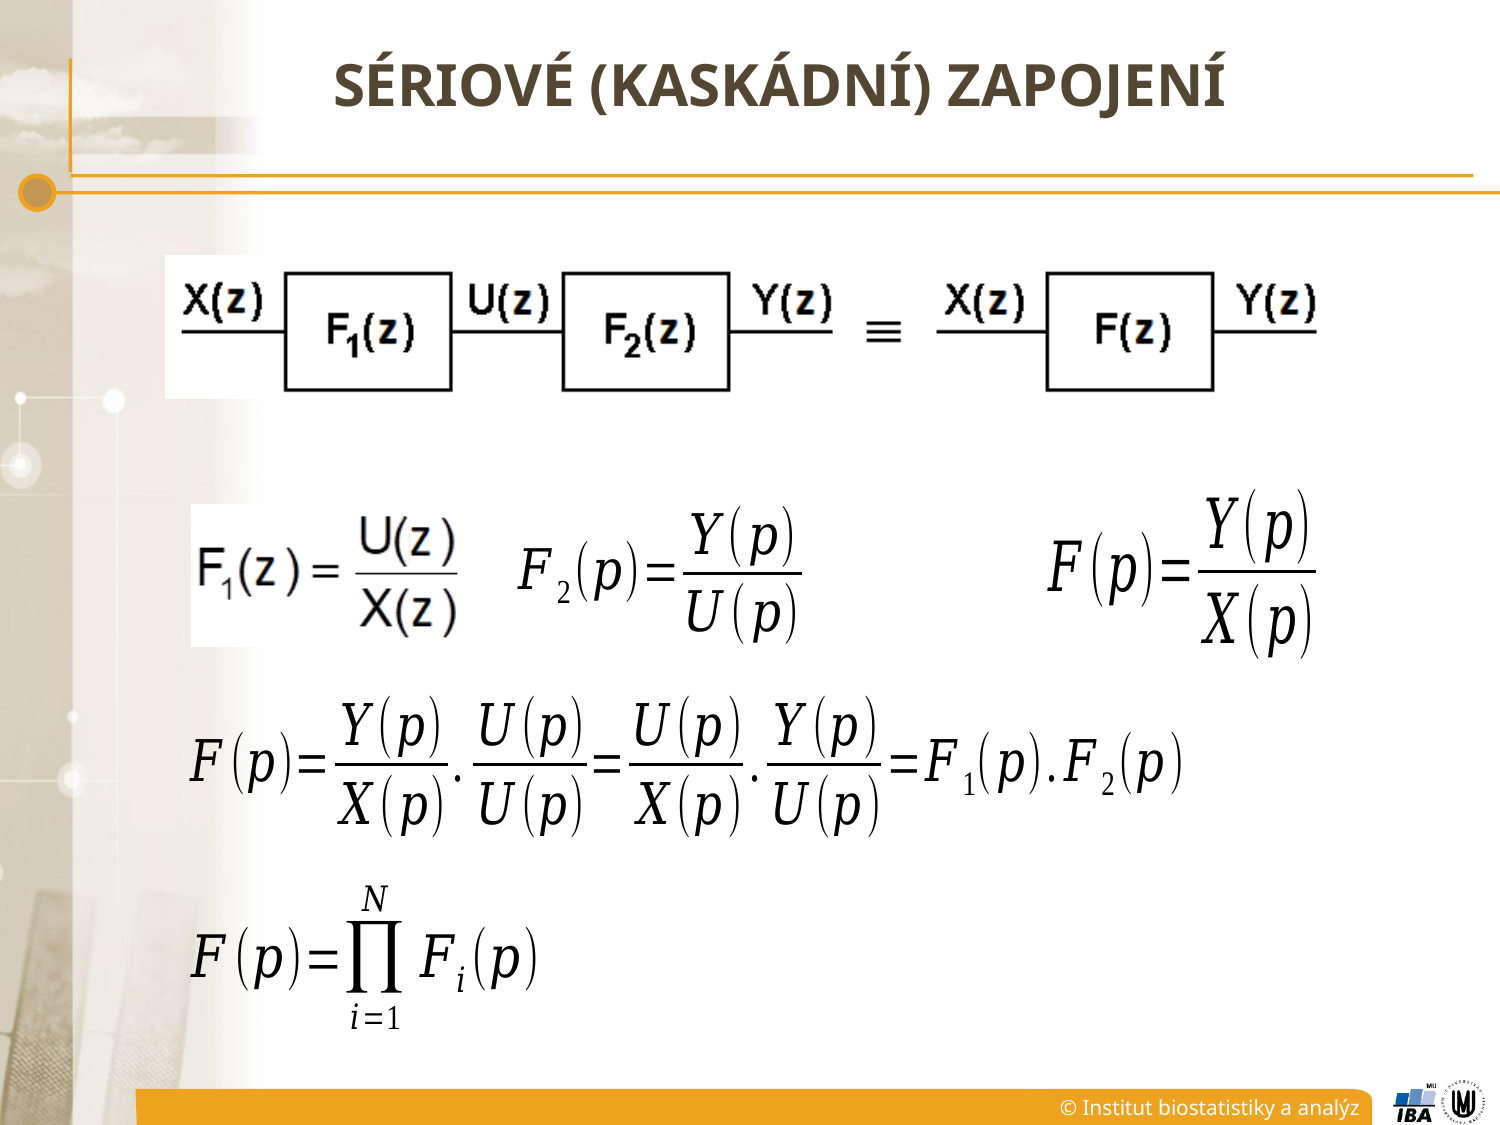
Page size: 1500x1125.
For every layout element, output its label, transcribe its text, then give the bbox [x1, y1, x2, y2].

picture [1441, 1080, 1485, 1124]
picture [262, 949, 277, 975]
picture [1393, 1083, 1436, 1122]
picture [0, 1, 1334, 1125]
title SÉRIOVÉ (KASKÁDNÍ) ZAPOJENÍ [82, 9, 1477, 165]
